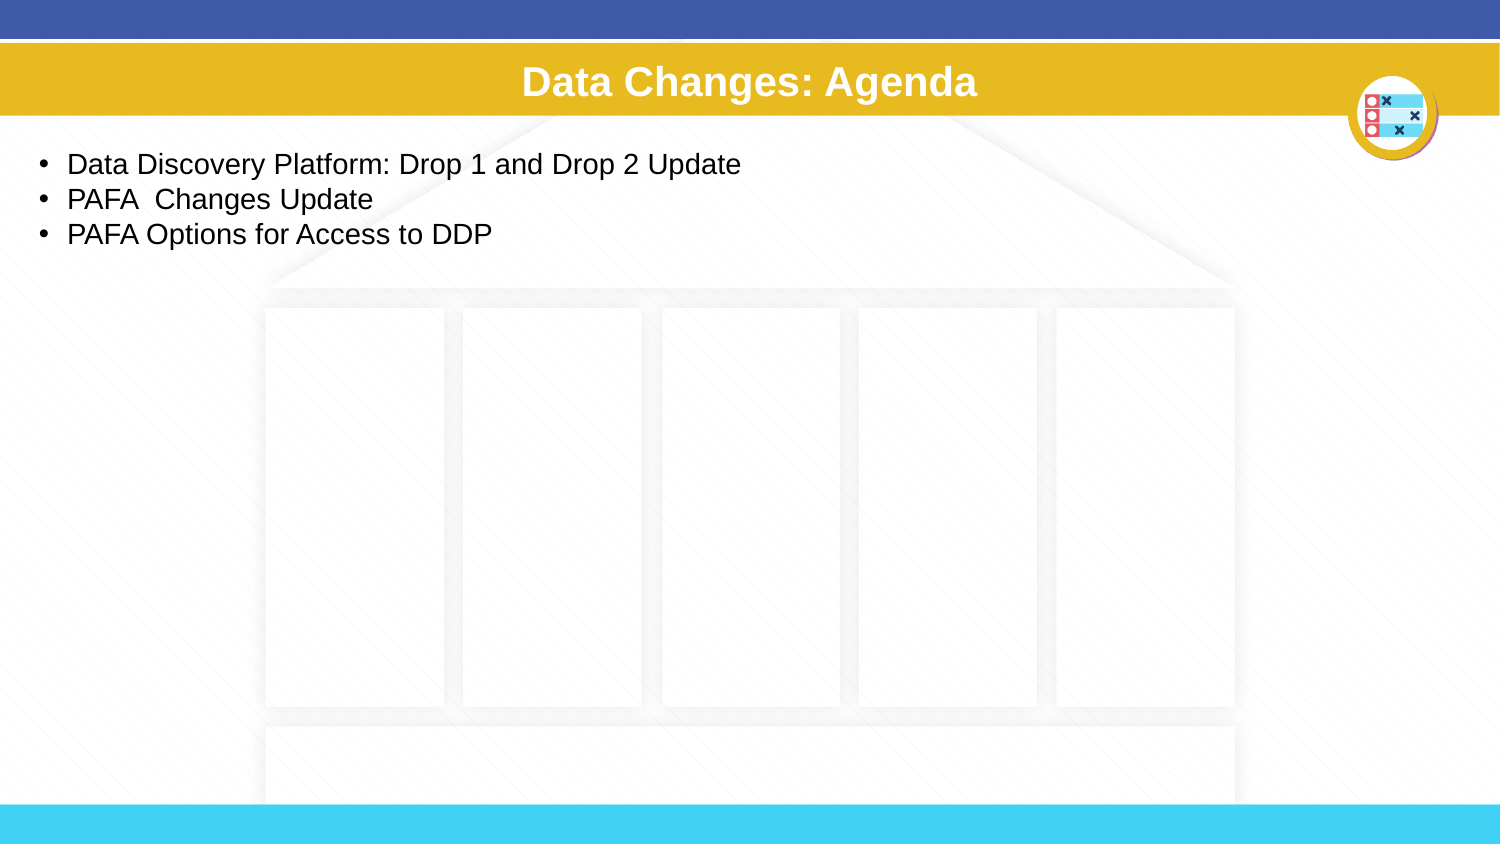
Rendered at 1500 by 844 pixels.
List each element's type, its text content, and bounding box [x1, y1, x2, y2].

text_box Data Changes: Agenda [0, 42, 1500, 116]
text_box Data Discovery Platform: Drop 1 and Drop 2 Update PAFA Changes Update PAFA Options for Access to DDP [24, 138, 840, 333]
picture [0, 0, 1500, 42]
picture [0, 70, 1500, 844]
